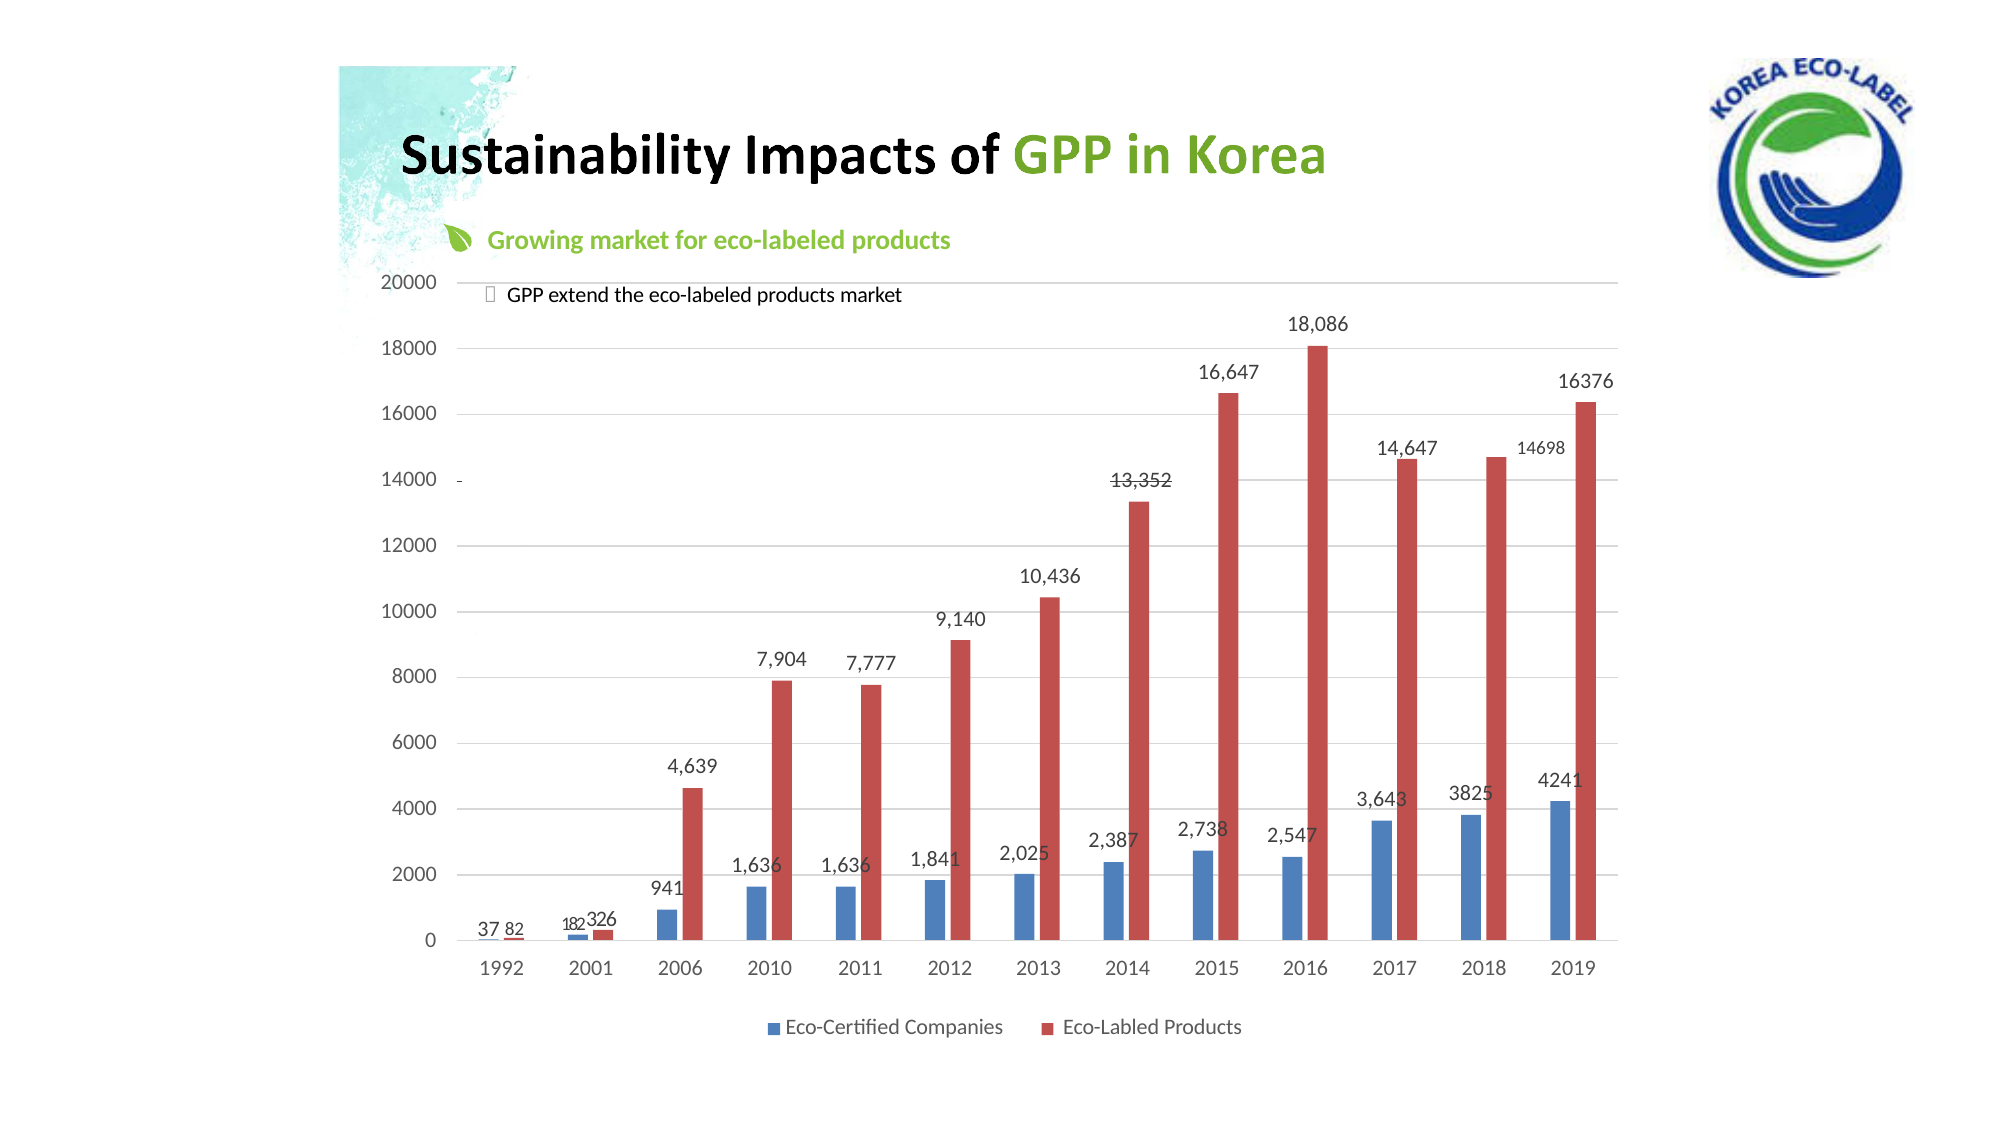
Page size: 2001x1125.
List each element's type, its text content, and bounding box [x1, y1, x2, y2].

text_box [402, 132, 1324, 184]
text_box 0 [423, 923, 439, 952]
text_box 4000 [389, 791, 439, 820]
text_box 2010 2011 2012 Eco-Certified Companies [745, 951, 1007, 1039]
text_box [338, 66, 1662, 1059]
text_box 2018 [1459, 951, 1509, 981]
text_box 2001 [566, 951, 616, 981]
text_box 12000 [378, 528, 439, 557]
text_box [455, 282, 1619, 942]
text_box 1992 [477, 951, 526, 981]
text_box 2000 [389, 857, 439, 886]
text_box 2017 [1370, 951, 1419, 981]
text_box 14000 [378, 462, 439, 491]
text_box [442, 223, 472, 252]
text_box 6000 [389, 725, 439, 755]
text_box 2006 [655, 951, 705, 981]
text_box 2019 [1548, 951, 1598, 981]
text_box 18000 [378, 331, 439, 360]
text_box 16000 [378, 396, 439, 426]
text_box 8000 [389, 659, 439, 689]
text_box Growing market for eco-labeled products [485, 220, 959, 255]
text_box 2016 [1281, 951, 1330, 981]
text_box 20000 [378, 265, 439, 294]
picture [1709, 58, 1916, 279]
text_box 10000 [378, 594, 439, 623]
text_box 2013 2014 2015 Eco-Labled Products [1013, 951, 1243, 1039]
